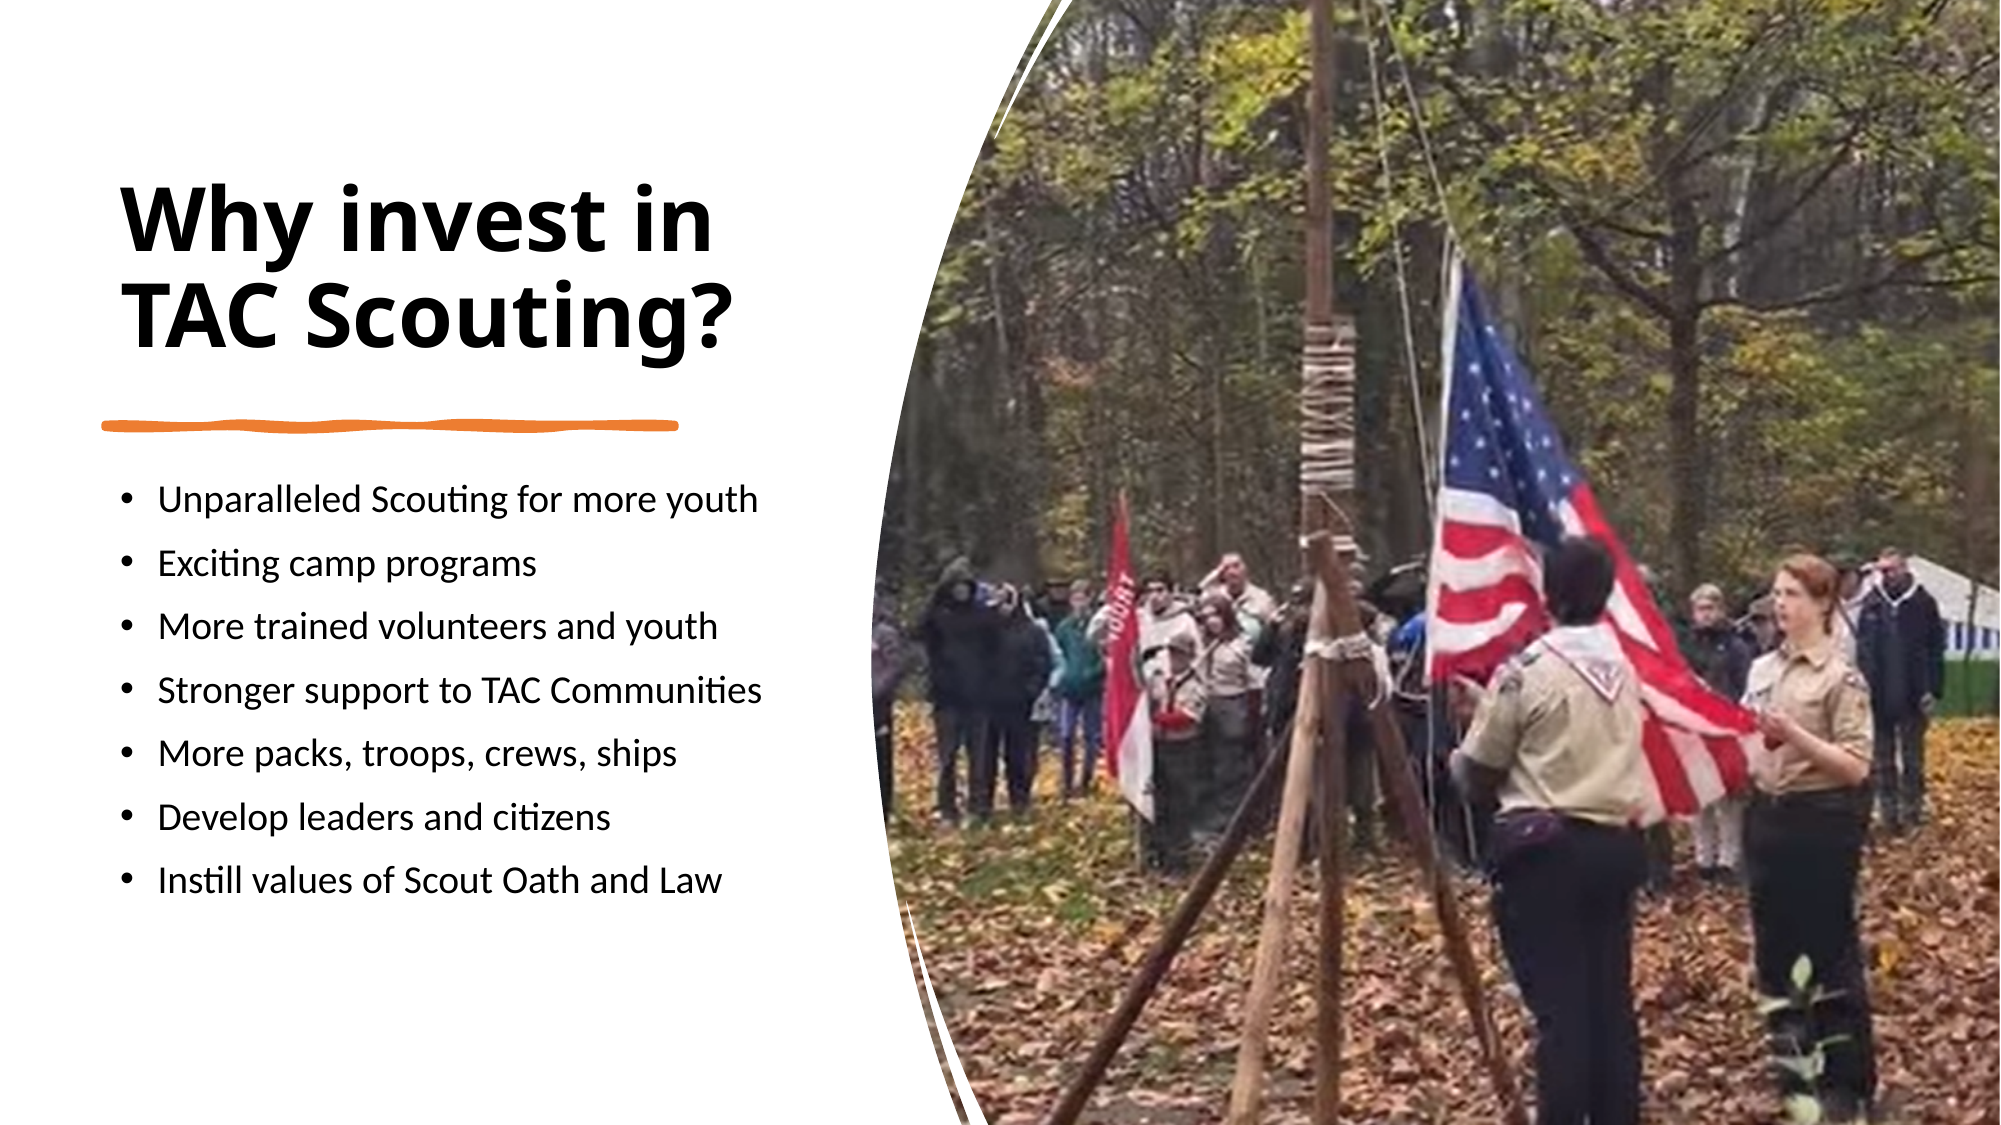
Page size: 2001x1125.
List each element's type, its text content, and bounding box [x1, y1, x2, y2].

text_box [103, 421, 676, 431]
text_box [0, 0, 871, 1125]
picture [871, 0, 2000, 1125]
title Why invest in TAC Scouting? [105, 53, 822, 375]
list Unparalleled Scouting for more youth Exciting camp programs More trained volunteers and youth Stronger support to TAC Communities More packs, troops, crews, ships Develop leaders and citizens Instill values of Scout Oath and Law [105, 471, 802, 1016]
